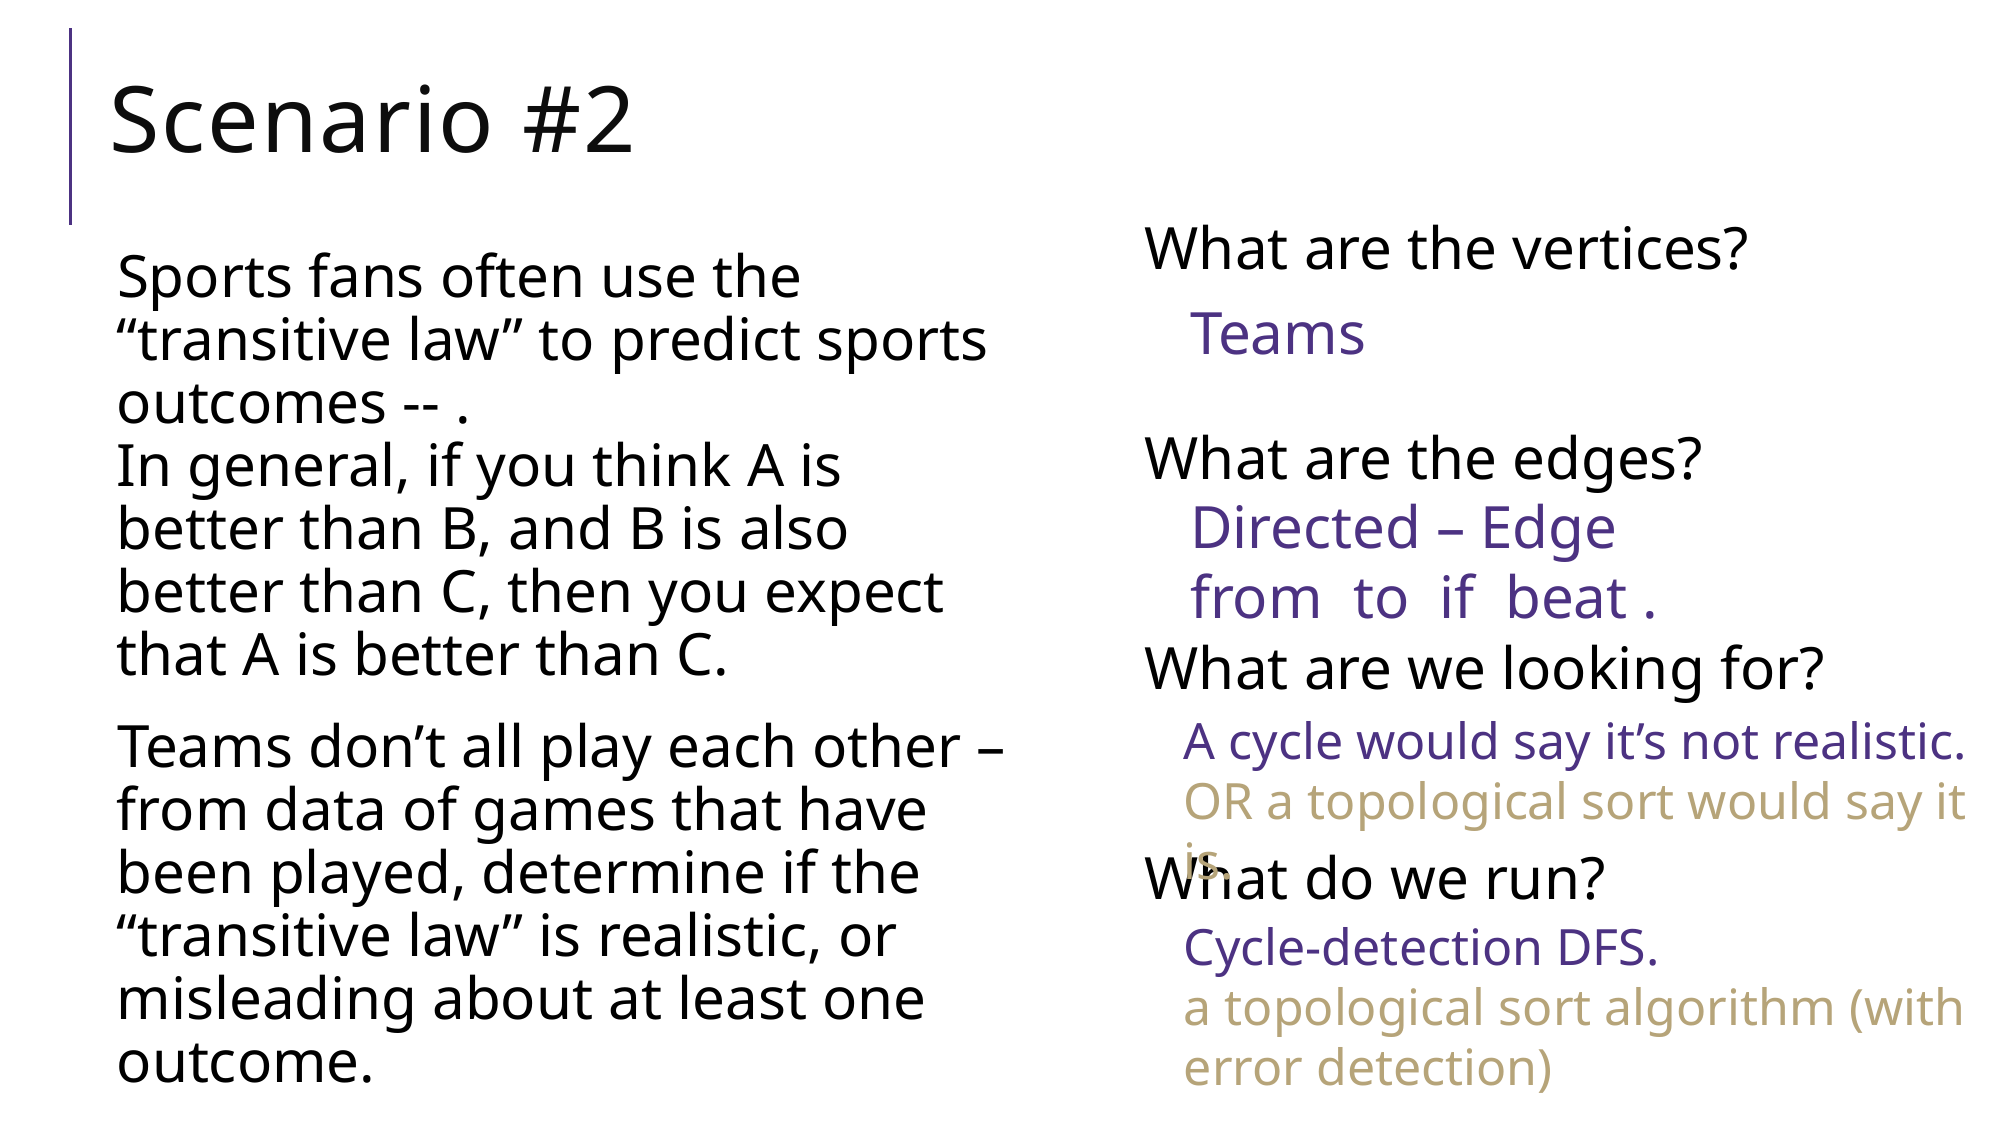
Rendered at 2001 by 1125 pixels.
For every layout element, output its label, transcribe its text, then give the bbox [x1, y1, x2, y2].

text_box Teams [1175, 288, 1556, 374]
text_box A cycle would say it’s not realistic. OR a topological sort would say it is. [1169, 702, 2000, 898]
text_box What are the vertices? What are the edges? What are we looking for? What do we run? [1130, 203, 1856, 919]
title Scenario #2 [94, 43, 1930, 210]
text_box Cycle-detection DFS. a topological sort algorithm (with error detection) [1169, 907, 2000, 1103]
list Sports fans often use the “transitive law” to predict sports outcomes -- . In general, if you think A is better than B, and B is also better than C, then you expect that A is better than C. Teams don’t all play each other – from data of games that have been played, determine if the “transitive law” is realistic, or misleading about at least one outcome. [94, 240, 1016, 1035]
